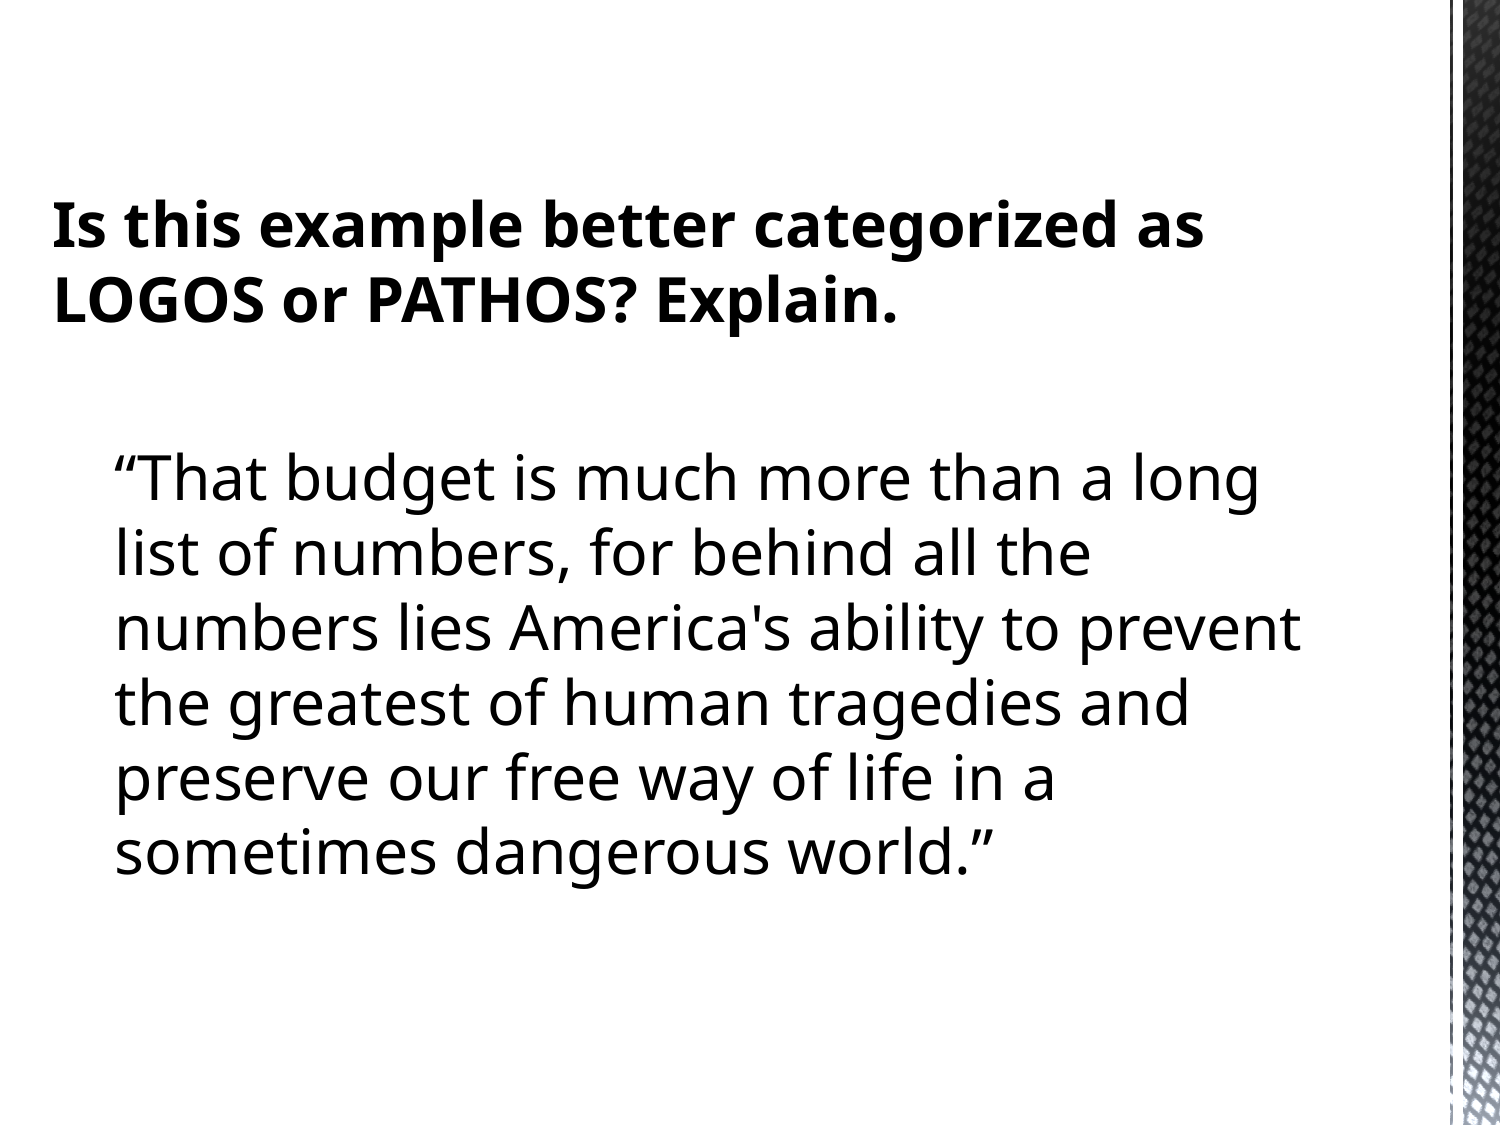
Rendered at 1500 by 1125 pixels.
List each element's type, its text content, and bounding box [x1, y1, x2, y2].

picture [1447, 0, 1500, 1125]
list “That budget is much more than a long list of numbers, for behind all the numbers lies America's ability to prevent the greatest of human tragedies and preserve our free way of life in a sometimes dangerous world.” [75, 350, 1338, 1013]
title Is this example better categorized as LOGOS or PATHOS? Explain. [37, 174, 1425, 350]
